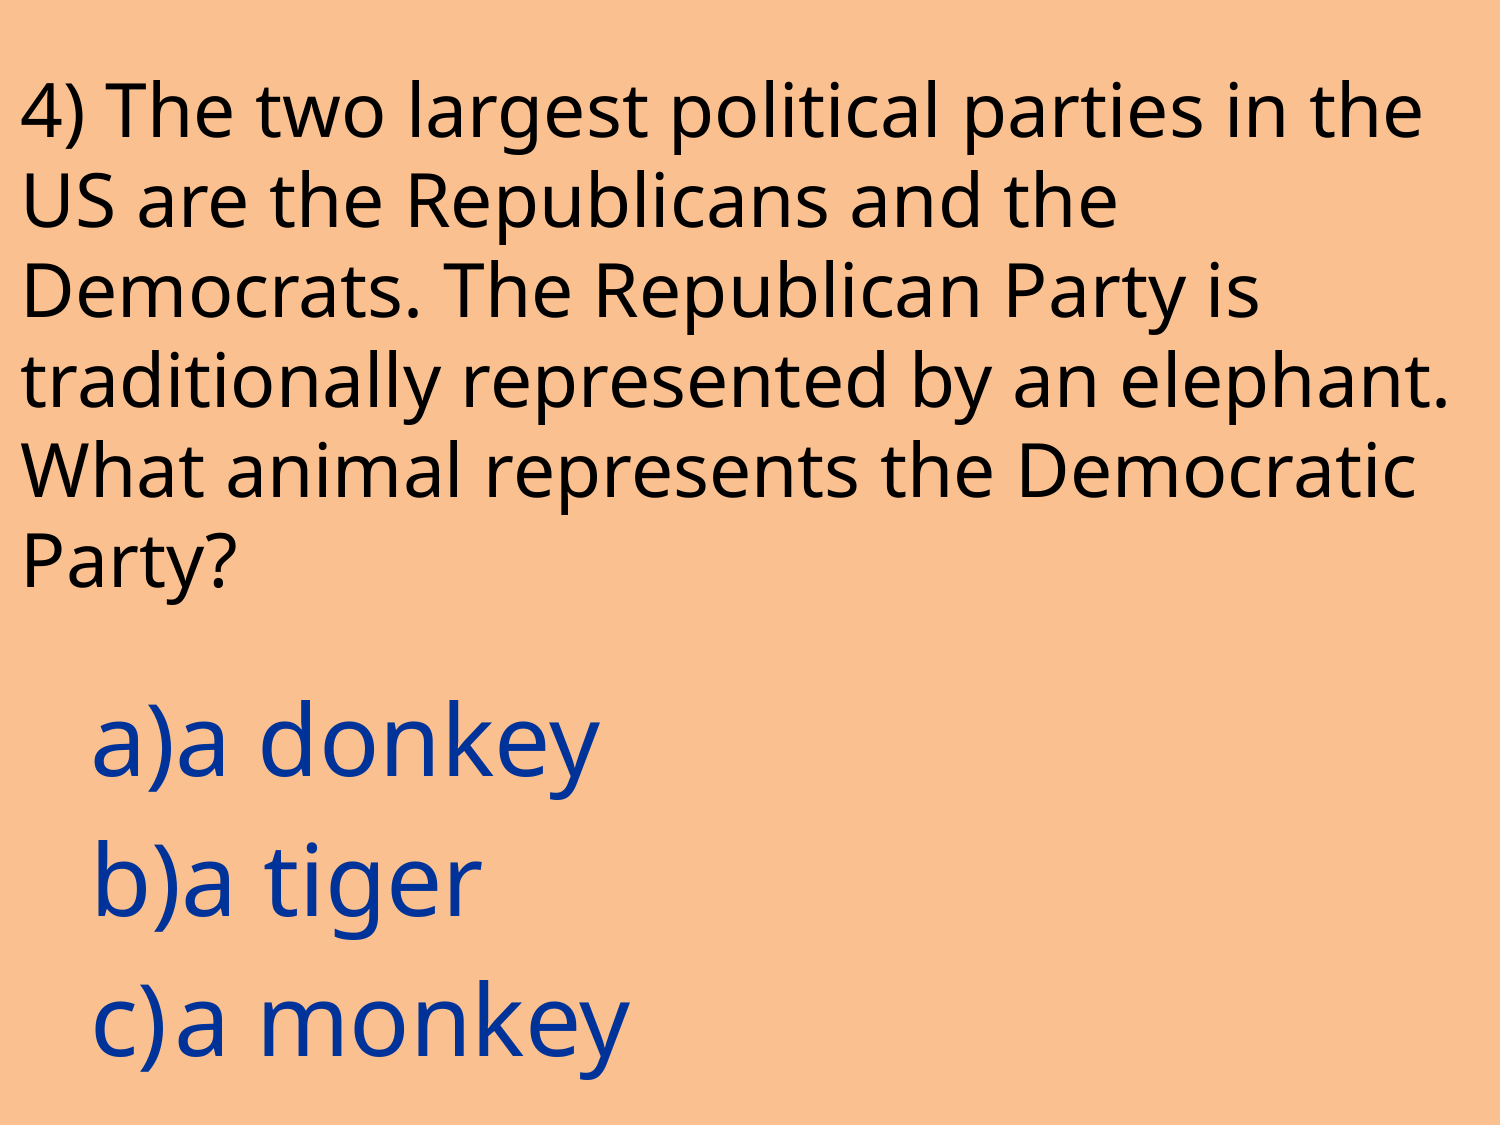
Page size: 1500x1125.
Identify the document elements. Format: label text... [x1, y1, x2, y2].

list a donkey a tiger a monkey [75, 668, 1425, 1106]
title 4) The two largest political parties in the US are the Republicans and the Democrats. The Republican Party is traditionally represented by an elephant. What animal represents the Democratic Party? [5, 19, 1483, 646]
